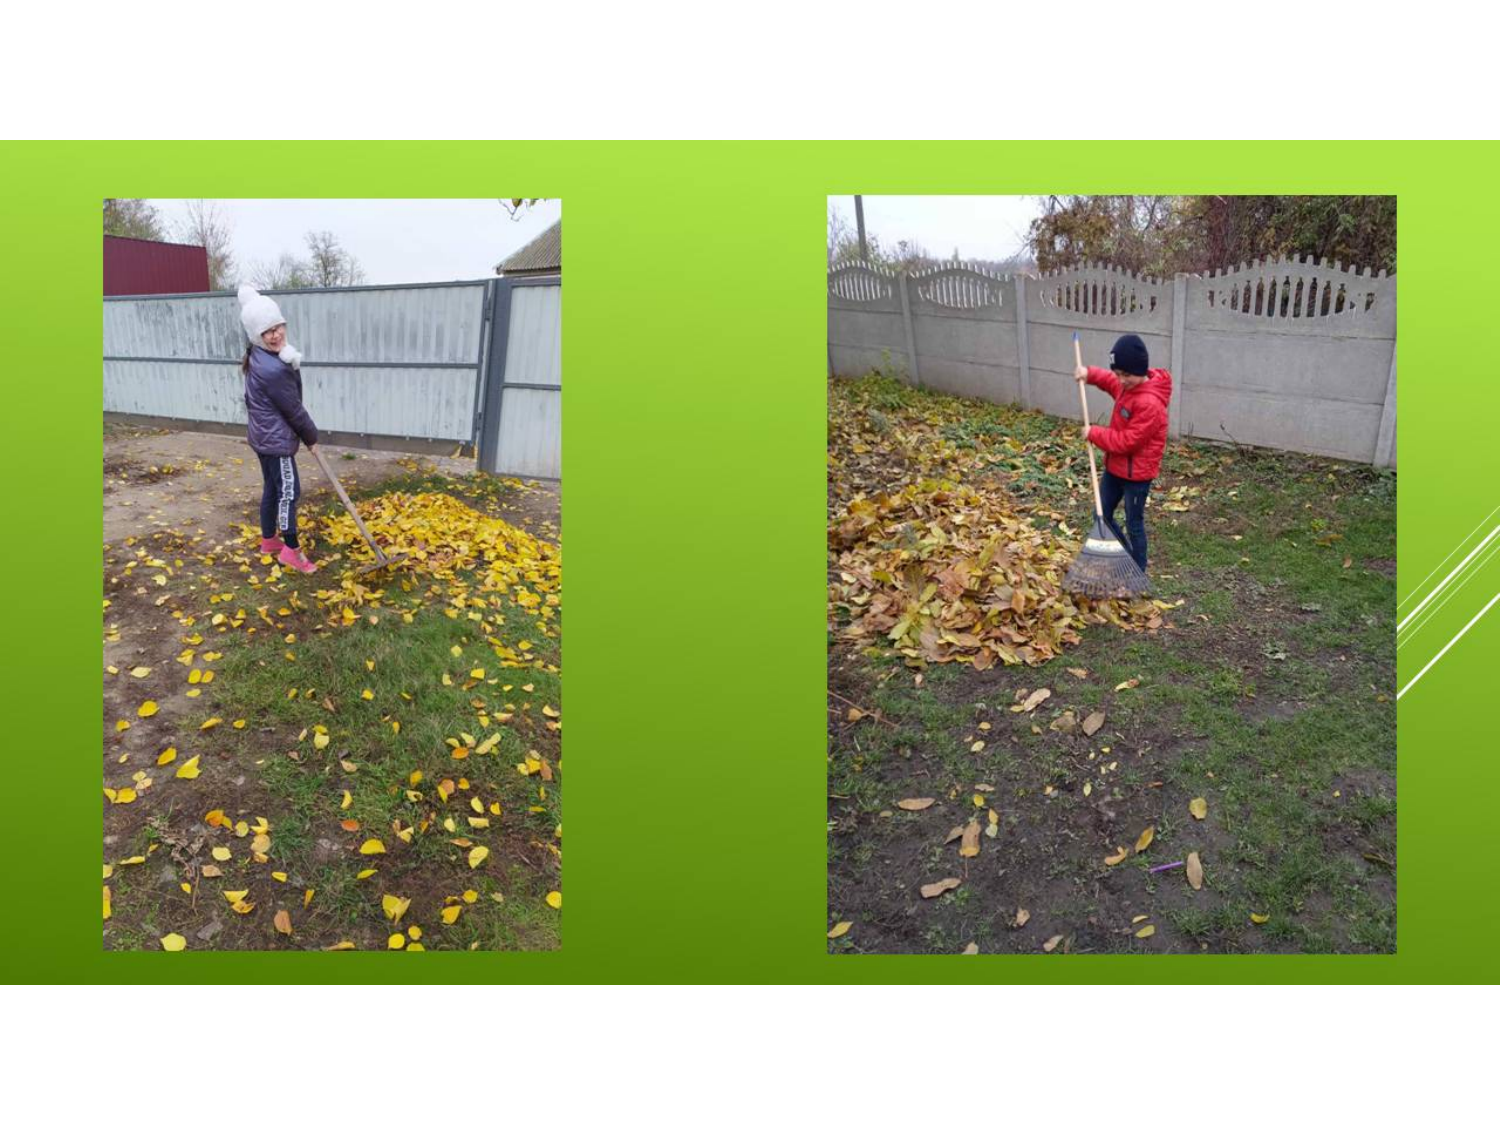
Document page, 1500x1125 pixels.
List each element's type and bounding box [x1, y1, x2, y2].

picture [0, 140, 1500, 985]
